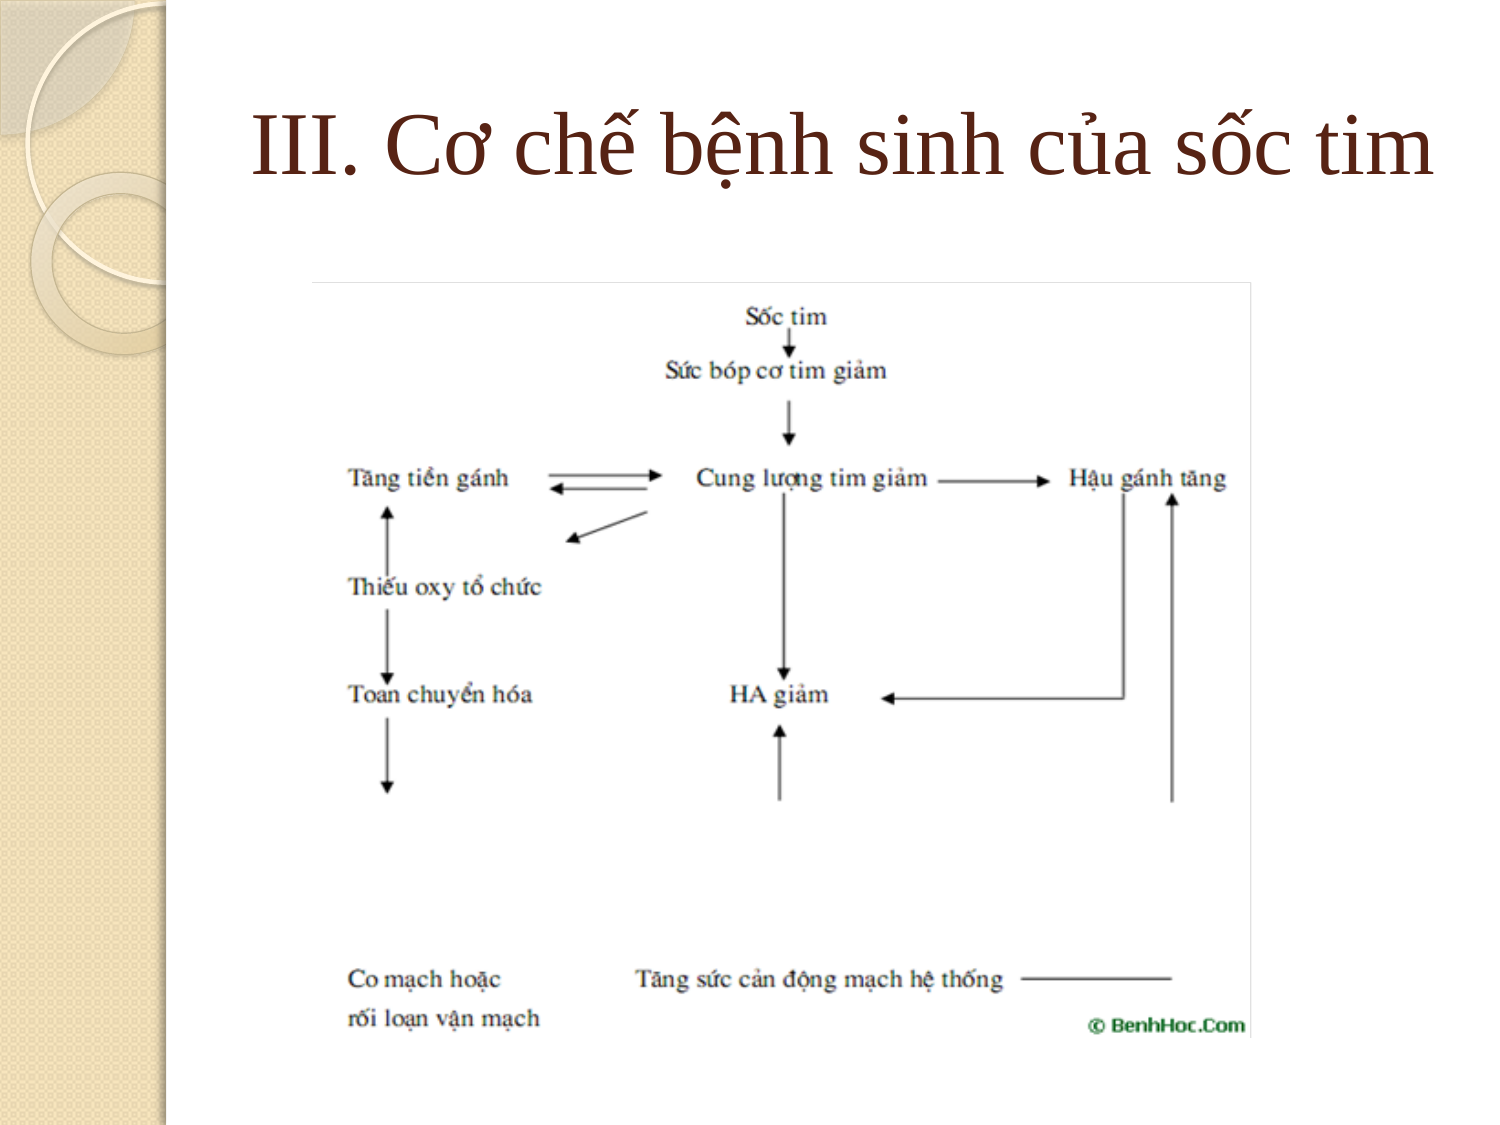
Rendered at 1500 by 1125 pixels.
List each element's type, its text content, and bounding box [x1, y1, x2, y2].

title III. Cơ chế bệnh sinh của sốc tim [235, 45, 1466, 233]
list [312, 281, 1254, 1038]
